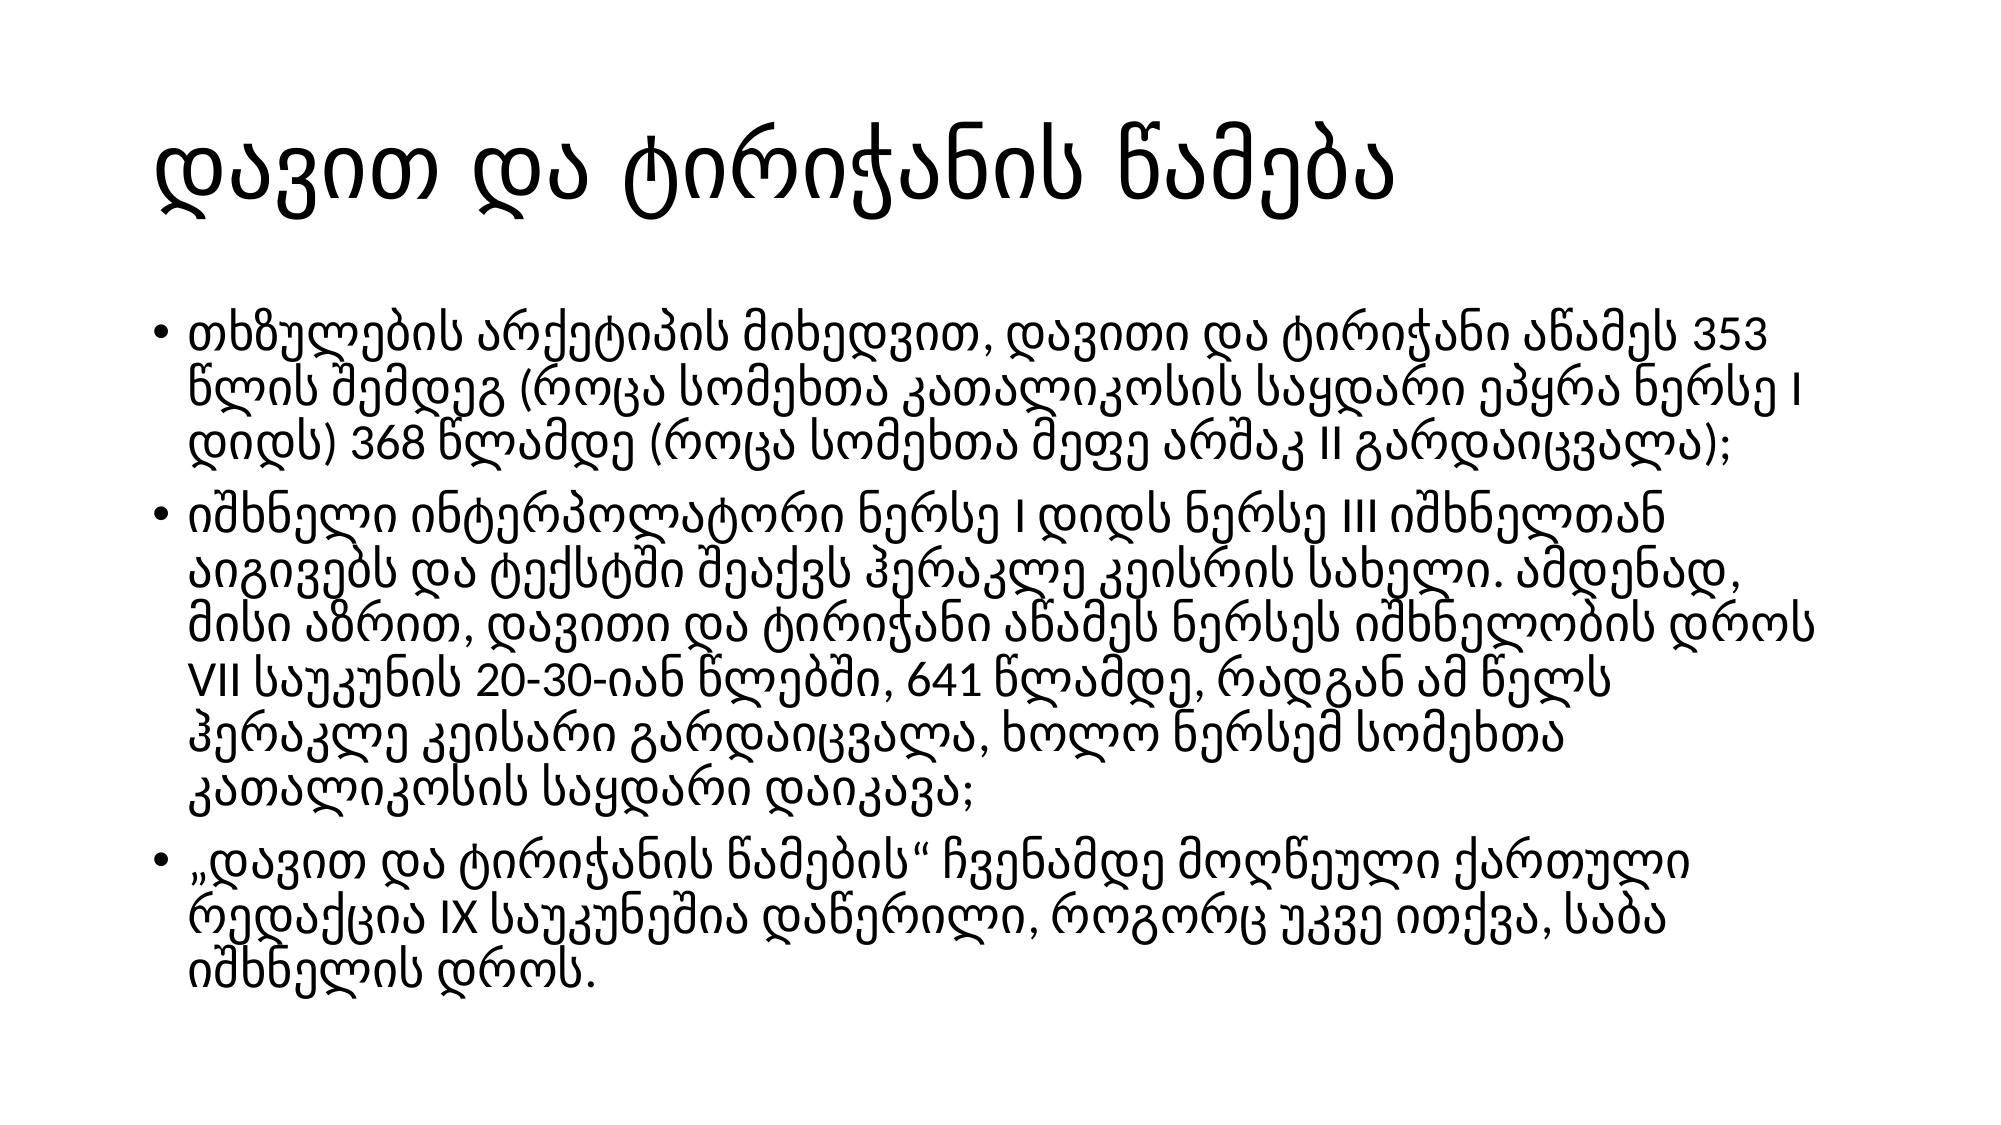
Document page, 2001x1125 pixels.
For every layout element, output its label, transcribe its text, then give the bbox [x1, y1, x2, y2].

list თხზულების არქეტიპის მიხედვით, დავითი და ტირიჭანი აწამეს 353 წლის შემდეგ (როცა სომეხთა კათალიკოსის საყდარი ეპყრა ნერსე I დიდს) 368 წლამდე (როცა სომეხთა მეფე არშაკ II გარდაიცვალა); იშხნელი ინტერპოლატორი ნერსე I დიდს ნერსე III იშხნელთან აიგივებს და ტექსტში შეაქვს ჰერაკლე კეისრის სახელი. ამდენად, მისი აზრით, დავითი და ტირიჭანი აწამეს ნერსეს იშხნელობის დროს VII საუკუნის 20-30-იან წლებში, 641 წლამდე, რადგან ამ წელს ჰერაკლე კეისარი გარდაიცვალა, ხოლო ნერსემ სომეხთა კათალიკოსის საყდარი დაიკავა; „დავით და ტირიჭანის წამების“ ჩვენამდე მოღწეული ქართული რედაქცია IX საუკუნეშია დაწერილი, როგორც უკვე ითქვა, საბა იშხნელის დროს. [137, 299, 1863, 1014]
title დავით და ტირიჭანის წამება [137, 59, 1863, 278]
